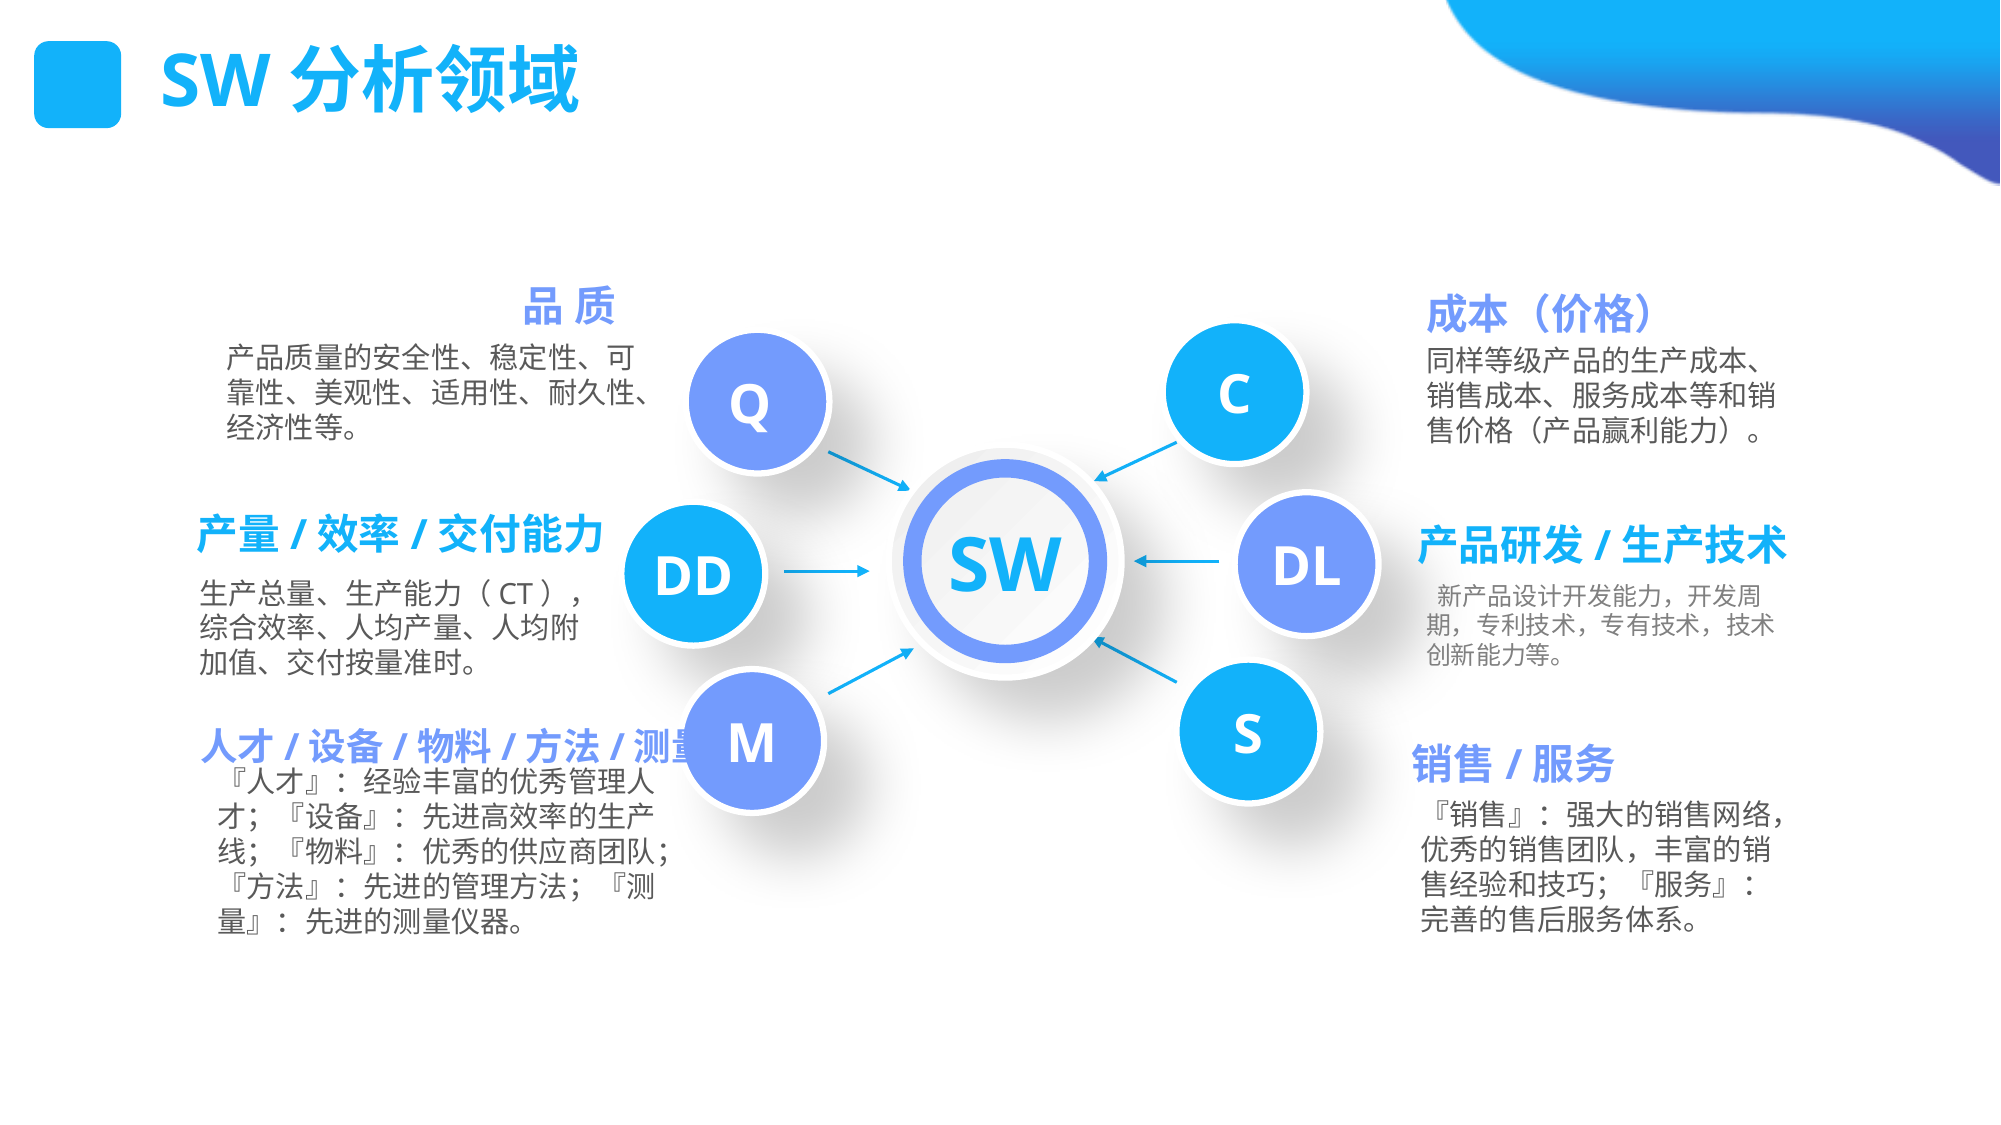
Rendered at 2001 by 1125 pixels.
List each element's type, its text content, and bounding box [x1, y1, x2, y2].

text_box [185, 715, 732, 949]
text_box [1411, 510, 1798, 694]
text_box SW分析领域 [149, 28, 891, 128]
picture [1445, 0, 2000, 186]
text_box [211, 272, 680, 454]
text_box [621, 320, 1379, 813]
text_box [1405, 730, 1792, 946]
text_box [1411, 280, 1798, 457]
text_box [181, 500, 716, 689]
